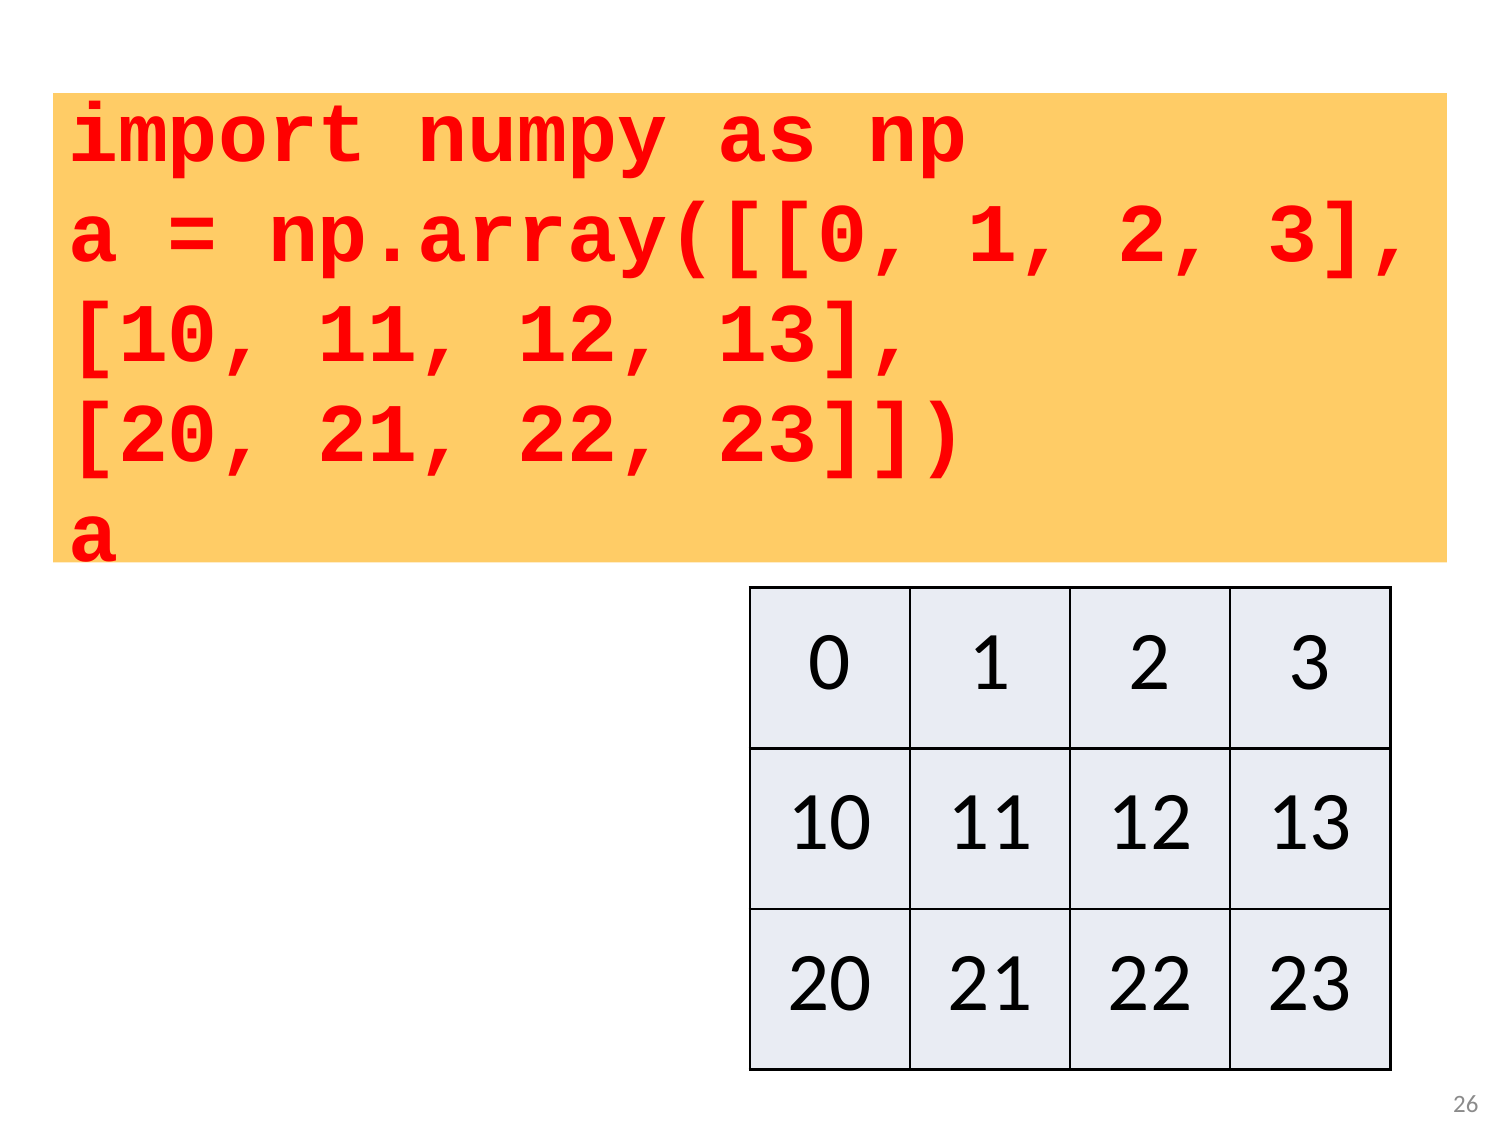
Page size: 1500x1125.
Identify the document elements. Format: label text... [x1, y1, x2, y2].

table_cell 23 [1231, 910, 1389, 1068]
table_cell 11 [911, 750, 1069, 908]
table_header 2 [1071, 589, 1229, 747]
table_cell 10 [751, 750, 909, 908]
table_cell 21 [911, 910, 1069, 1068]
table_cell 12 [1071, 750, 1229, 908]
table_header 3 [1231, 589, 1389, 747]
text_box import numpy as np a = np.array([[0, 1, 2, 3], [10, 11, 12, 13], [20, 21, 22, 23]]) a [53, 93, 1447, 563]
slide_number 26 [1399, 1083, 1494, 1122]
table_cell 20 [751, 910, 909, 1068]
table_cell 22 [1071, 910, 1229, 1068]
table_cell 13 [1231, 750, 1389, 908]
table_header 1 [911, 589, 1069, 747]
table_header 0 [751, 589, 909, 747]
